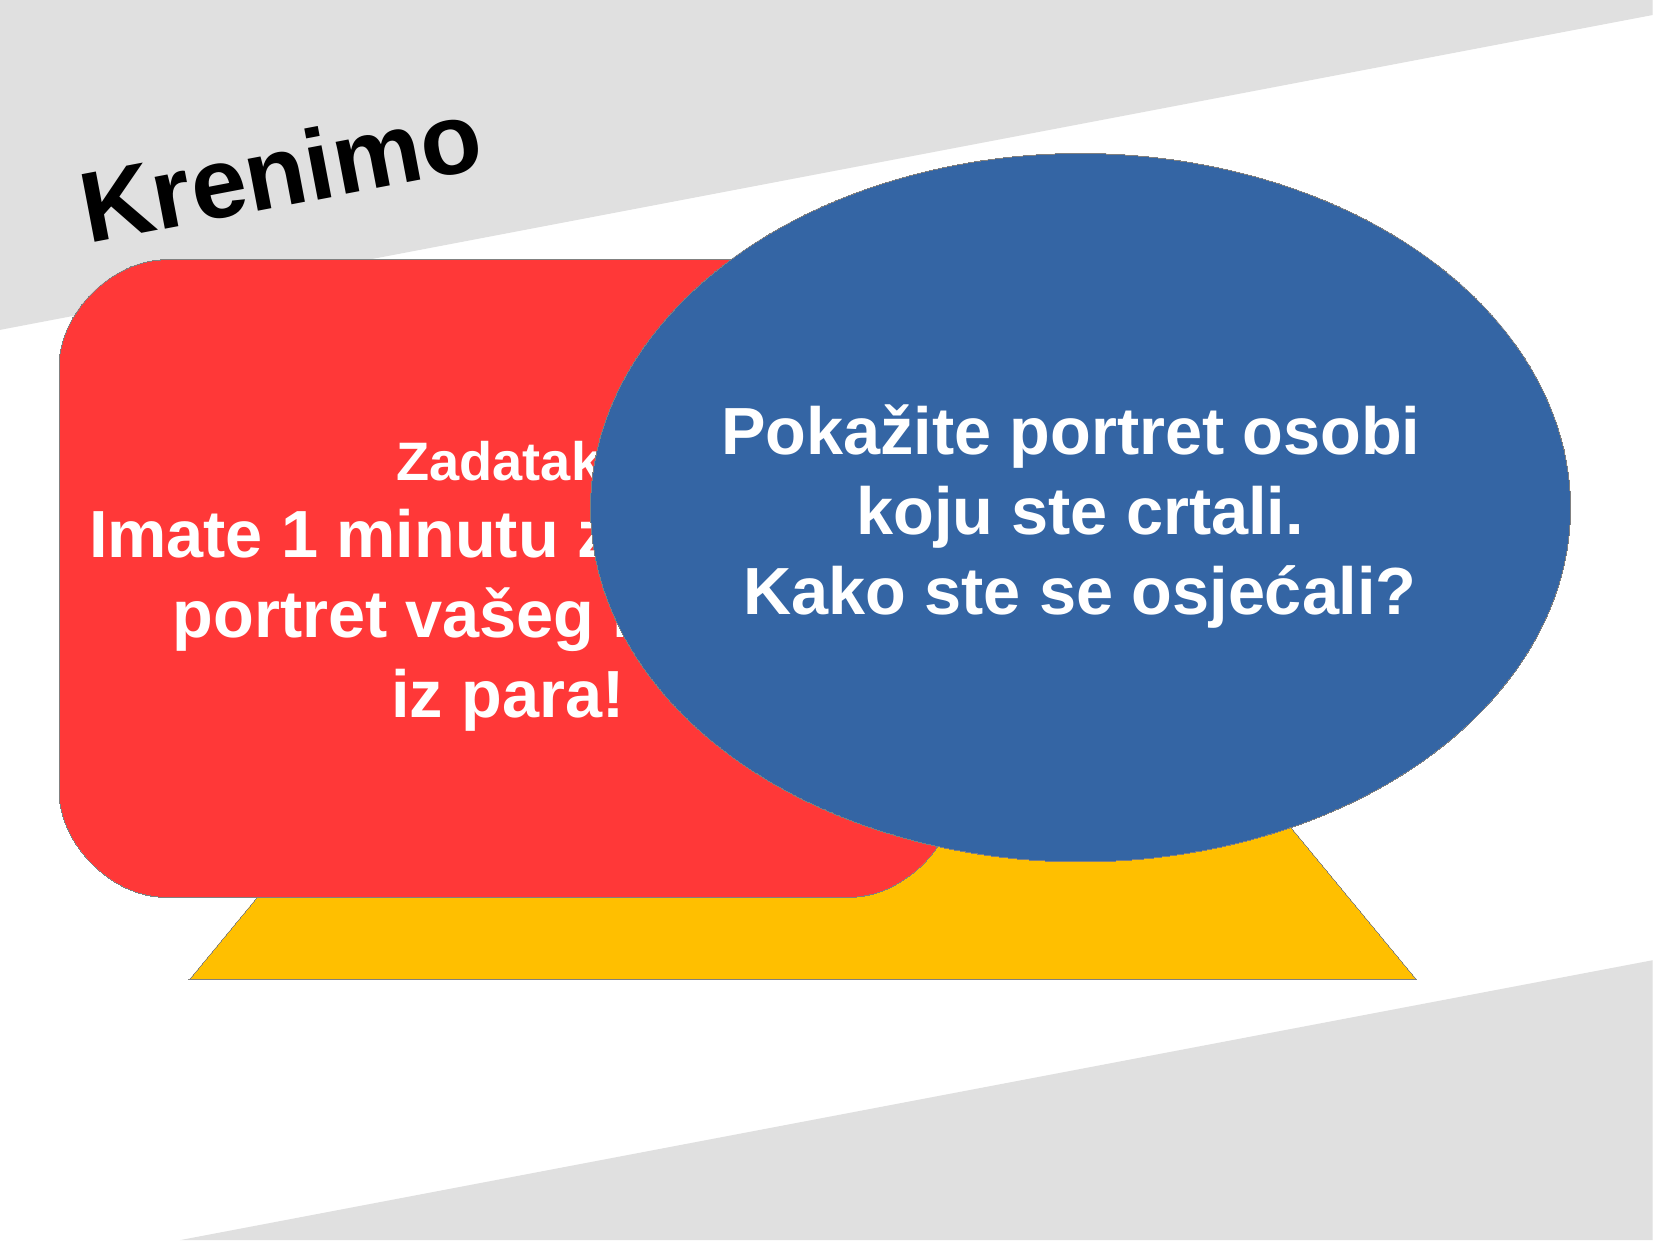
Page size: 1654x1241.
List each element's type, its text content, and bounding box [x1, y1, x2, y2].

text_box Zadatak: Imate 1 minutu za nacrtati portret vašeg kolege iz para! [59, 259, 938, 898]
text_box Pokažite portret osobi koju ste crtali. Kako ste se osjećali? [590, 153, 1571, 862]
text_box Pitanje: Tko od vas misli da je kreativan? [188, 828, 1417, 980]
text_box Krenimo [69, 0, 1470, 264]
